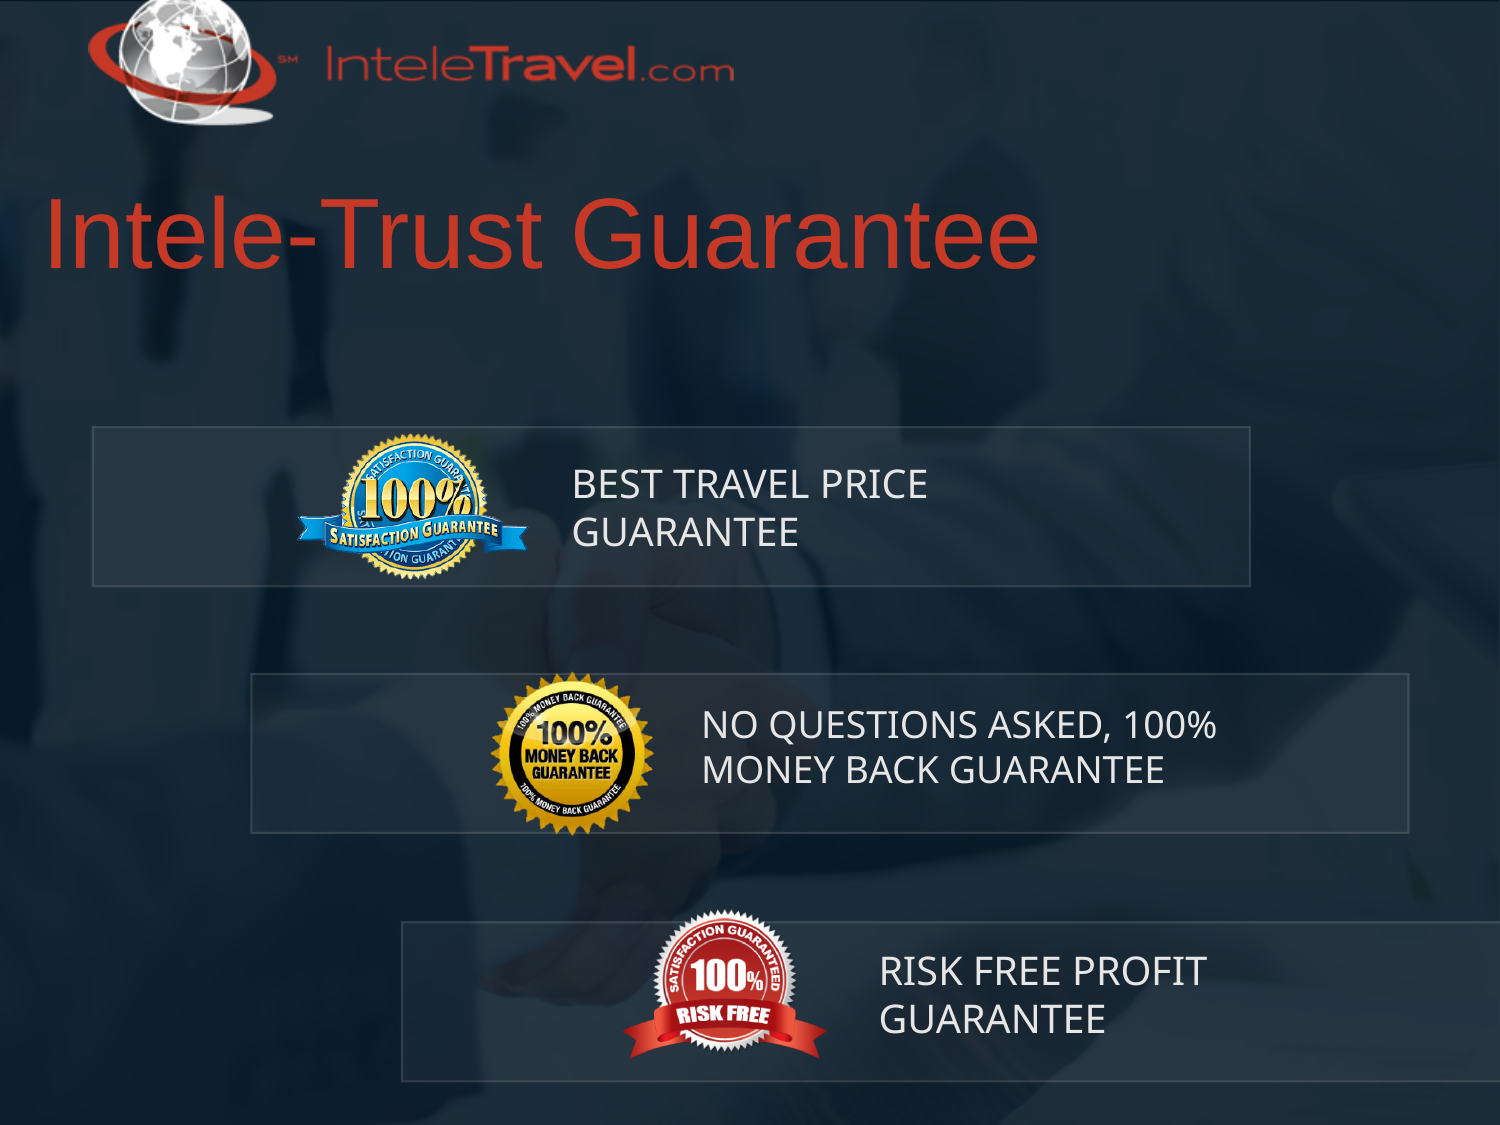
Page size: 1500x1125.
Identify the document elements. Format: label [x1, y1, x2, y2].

text_box [420, 640, 1260, 866]
picture [0, 0, 1499, 1125]
text_box [571, 889, 1424, 1115]
text_box [262, 394, 1117, 620]
